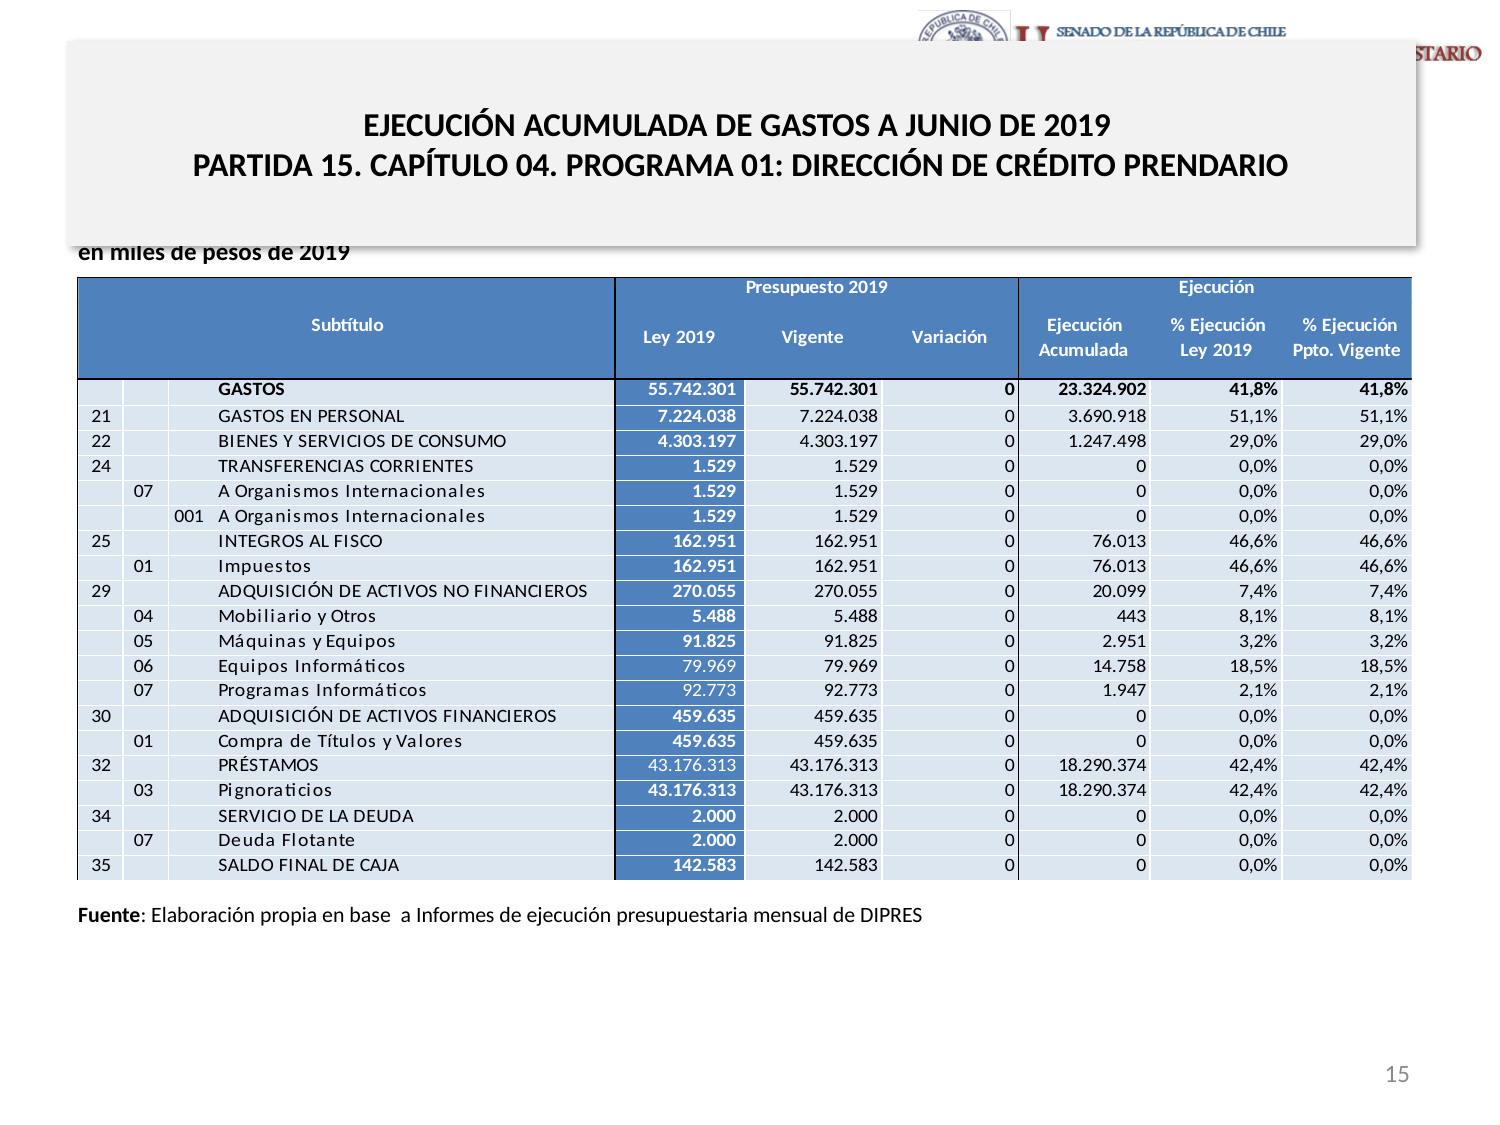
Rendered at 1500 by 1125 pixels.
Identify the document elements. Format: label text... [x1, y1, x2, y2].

picture [918, 0, 1497, 113]
title EJECUCIÓN ACUMULADA DE GASTOS A JUNIO DE 2019 PARTIDA 15. CAPÍTULO 04. PROGRAMA 01: DIRECCIÓN DE CRÉDITO PRENDARIO [67, 41, 1415, 246]
footer Fuente: Elaboración propia en base a Informes de ejecución presupuestaria mensual de DIPRES [63, 893, 1443, 954]
slide_number 15 [1074, 1042, 1425, 1103]
text_box en miles de pesos de 2019 [63, 227, 1414, 303]
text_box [76, 276, 1414, 882]
